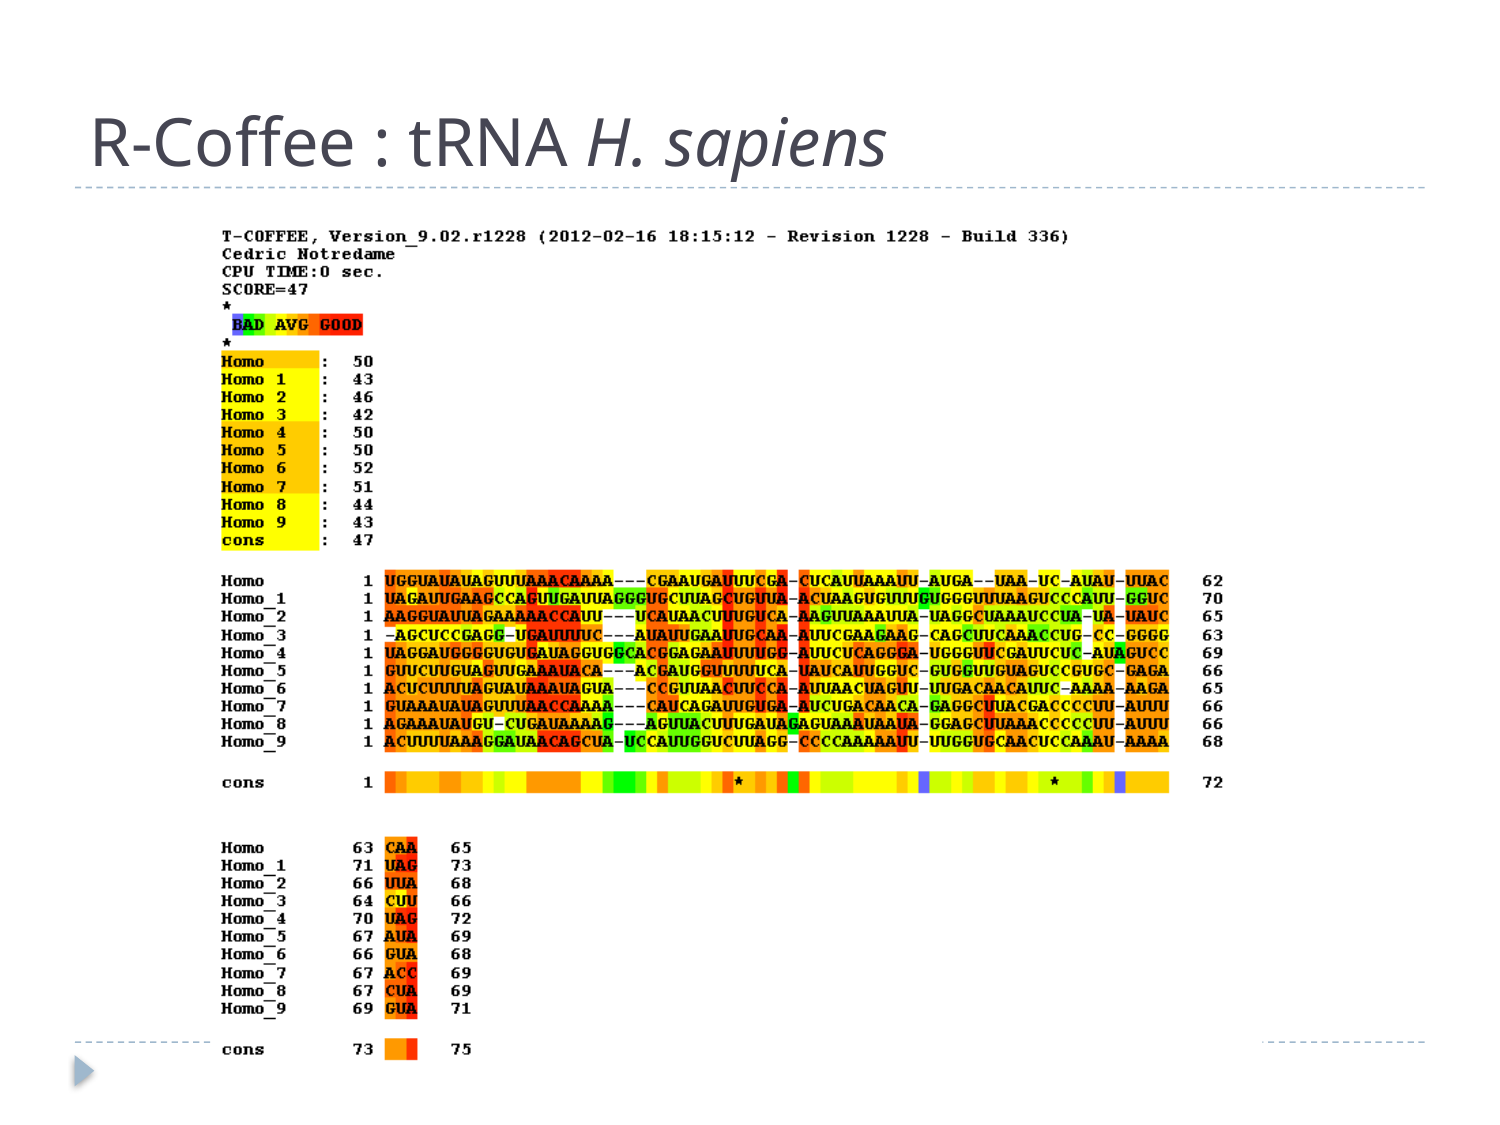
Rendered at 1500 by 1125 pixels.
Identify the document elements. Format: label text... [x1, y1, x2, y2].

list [212, 224, 1263, 1082]
title R-Coffee : tRNA H. sapiens [75, 24, 1425, 188]
